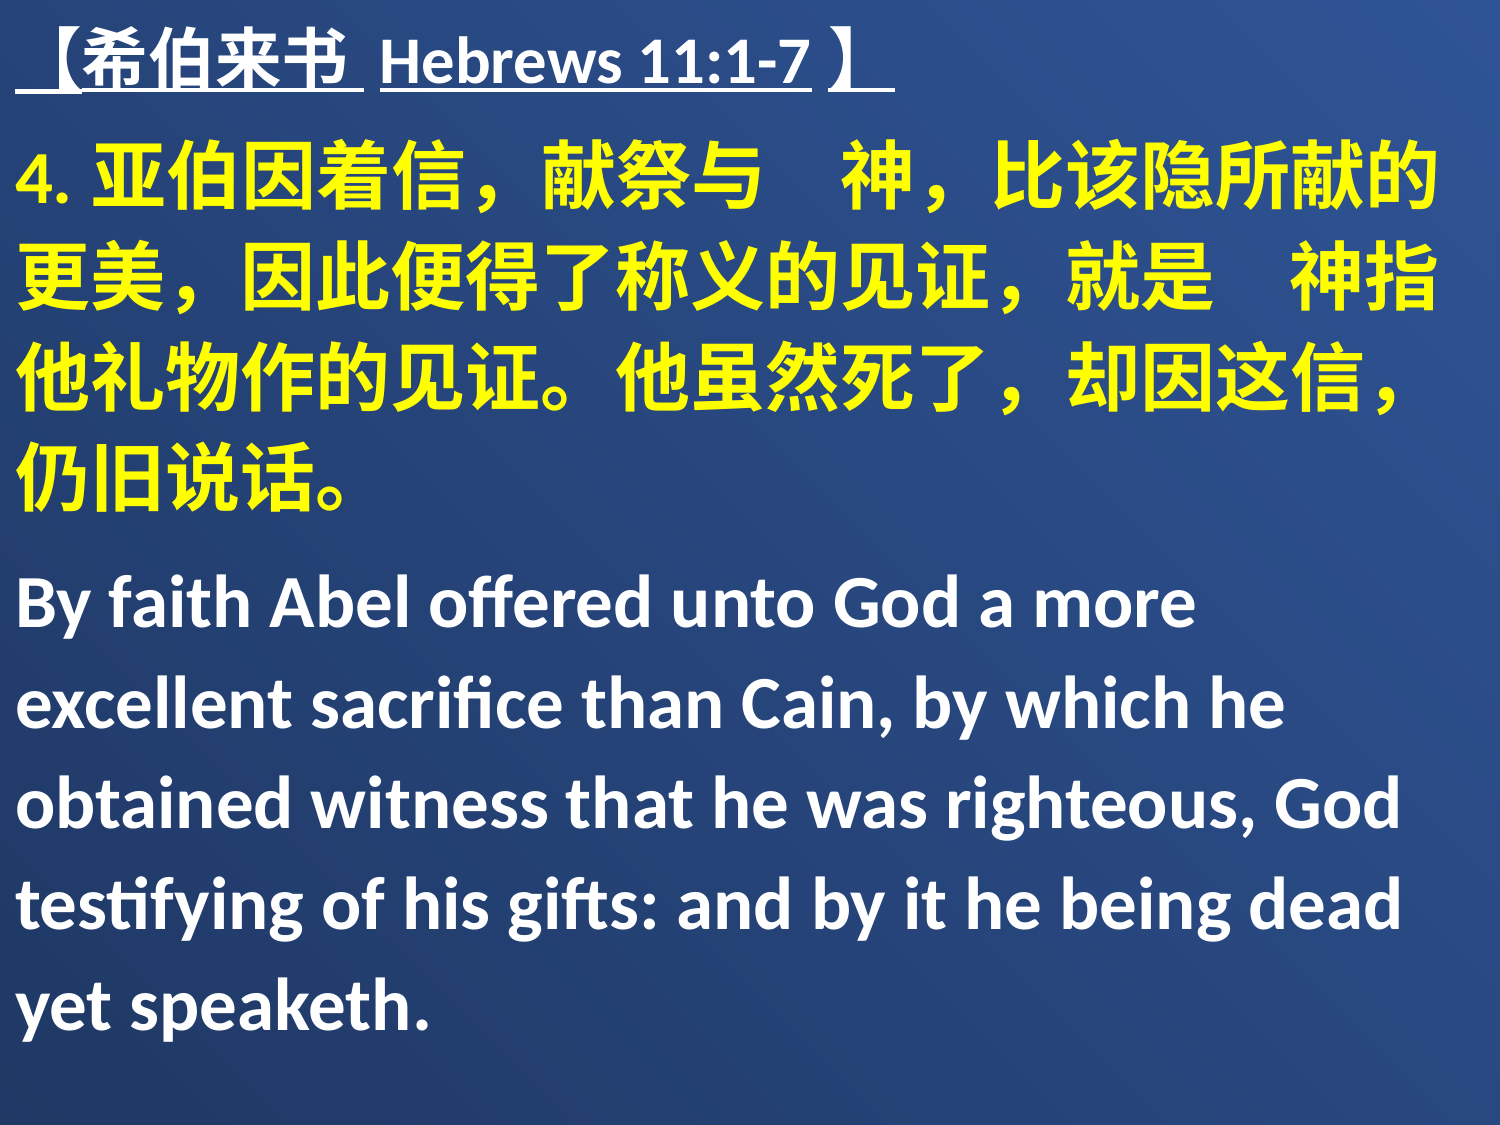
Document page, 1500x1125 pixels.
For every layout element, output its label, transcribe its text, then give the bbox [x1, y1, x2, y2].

subtitle 【希伯来书 Hebrews 11:1-7】 4.亚伯因着信，献祭与 神，比该隐所献的更美，因此便得了称义的见证，就是 神指他礼物作的见证。他虽然死了，却因这信，仍旧说话。 By faith Abel offered unto God a more excellent sacrifice than Cain, by which he obtained witness that he was righteous, God testifying of his gifts: and by it he being dead yet speaketh. [0, 0, 1500, 1125]
